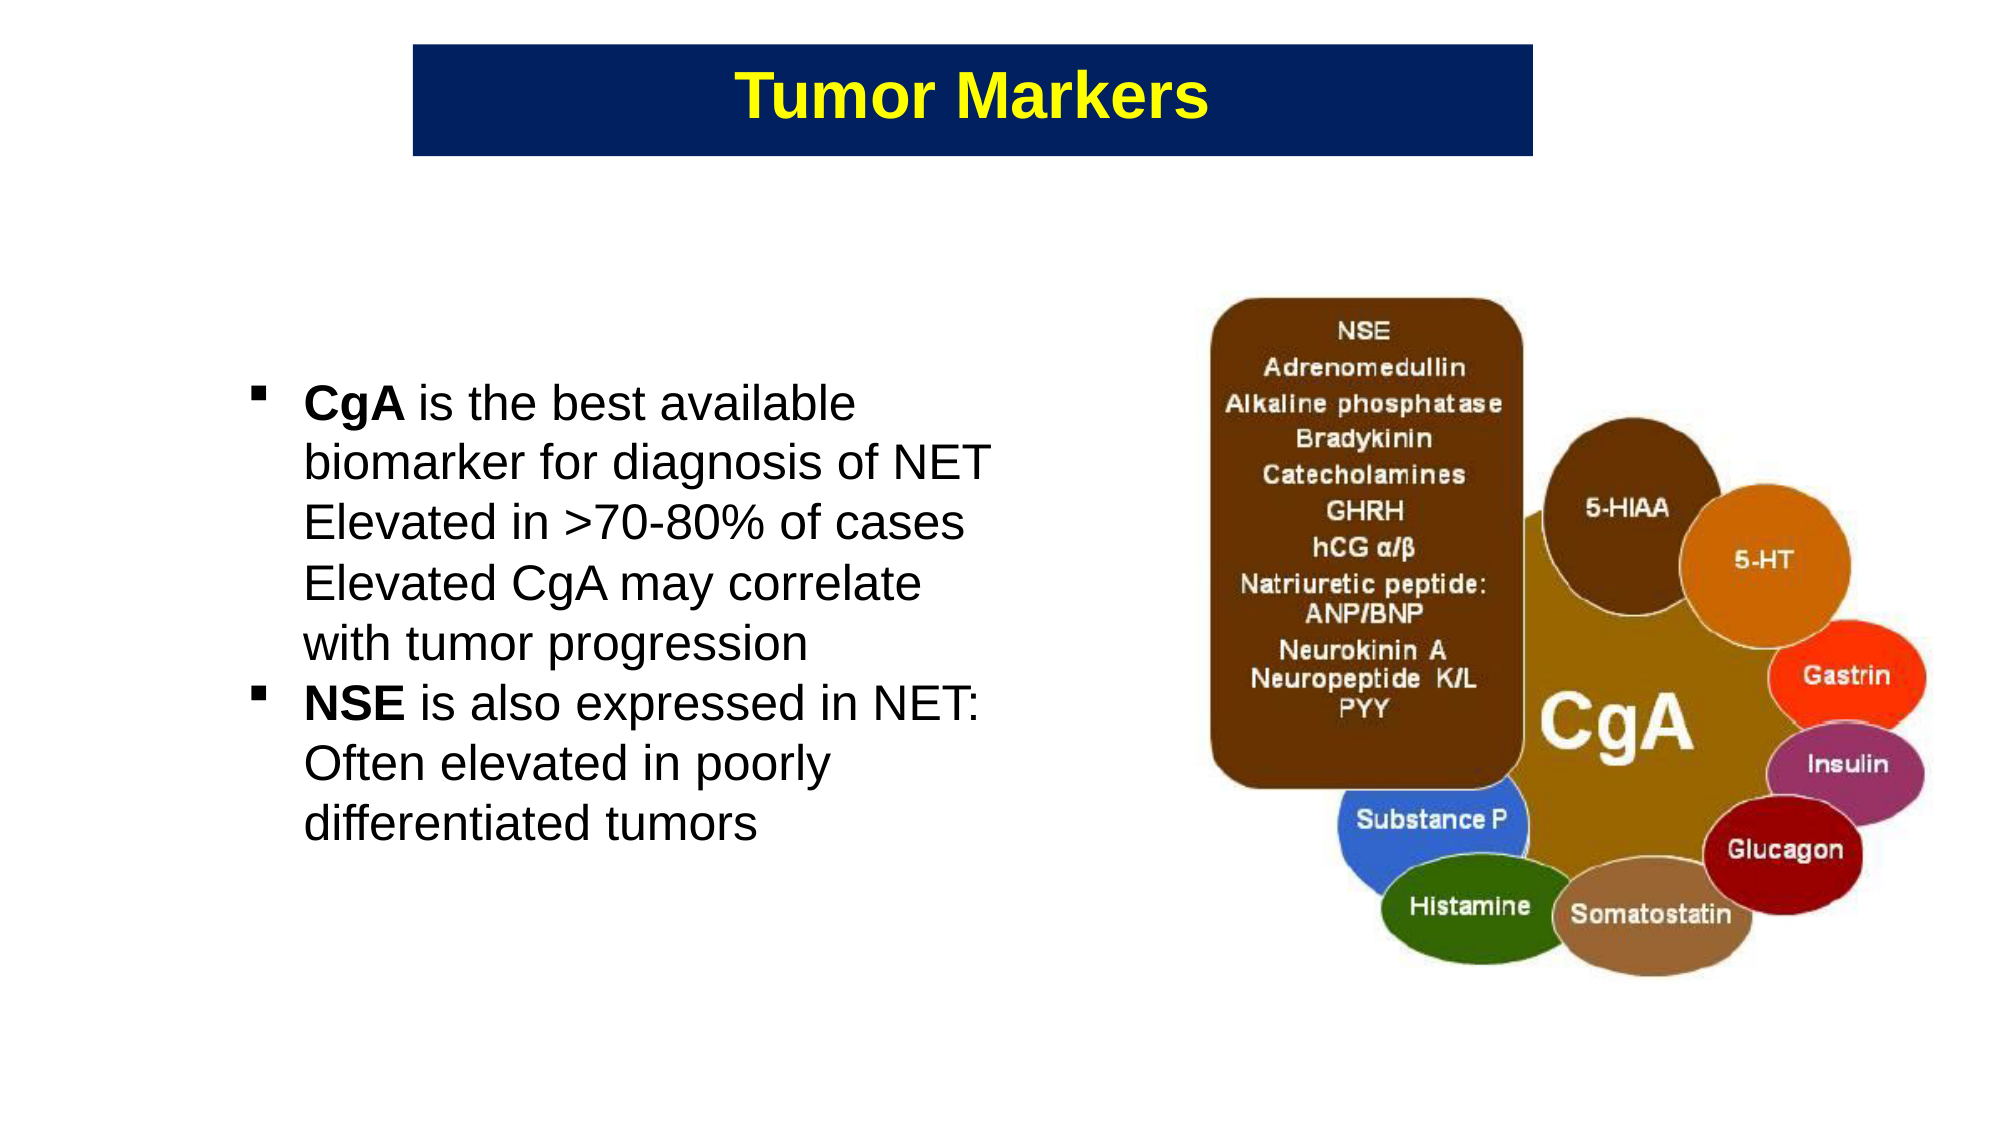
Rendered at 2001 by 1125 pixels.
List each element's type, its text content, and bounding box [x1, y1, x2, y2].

text_box CgA is the best available biomarker for diagnosis of NET Elevated in >70-80% of cases Elevated CgA may correlate with tumor progression NSE is also expressed in NET: Often elevated in poorly differentiated tumors [232, 362, 1013, 858]
picture [1188, 290, 1938, 983]
text_box Tumor Markers [412, 44, 1533, 157]
